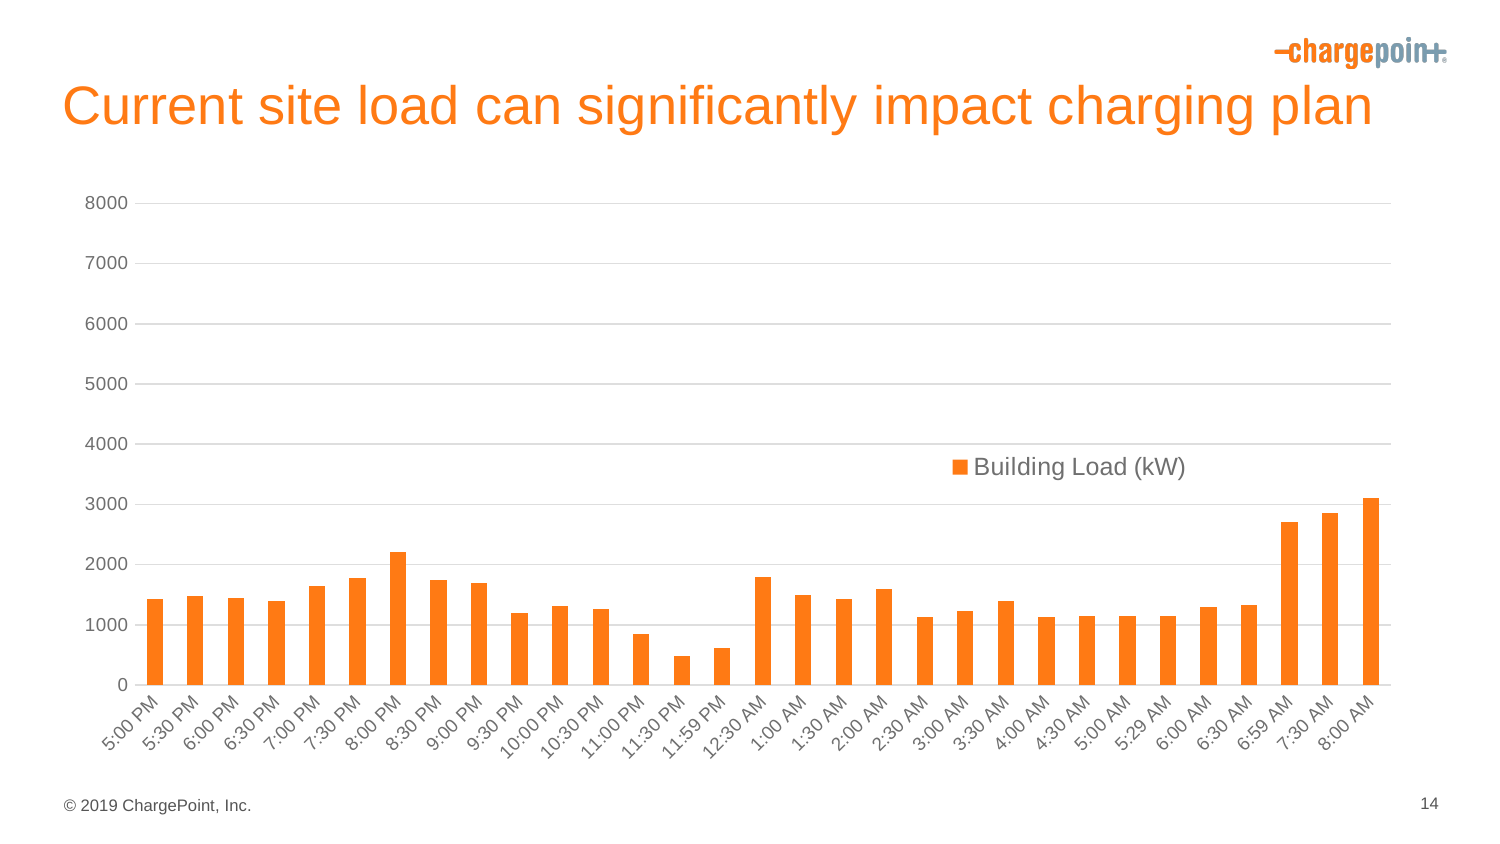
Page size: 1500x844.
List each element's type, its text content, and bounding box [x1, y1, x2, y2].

chart [74, 182, 1429, 785]
picture [1255, 24, 1466, 82]
slide_number 14 [1278, 784, 1454, 822]
title Current site load can significantly impact charging plan [62, 70, 1445, 137]
